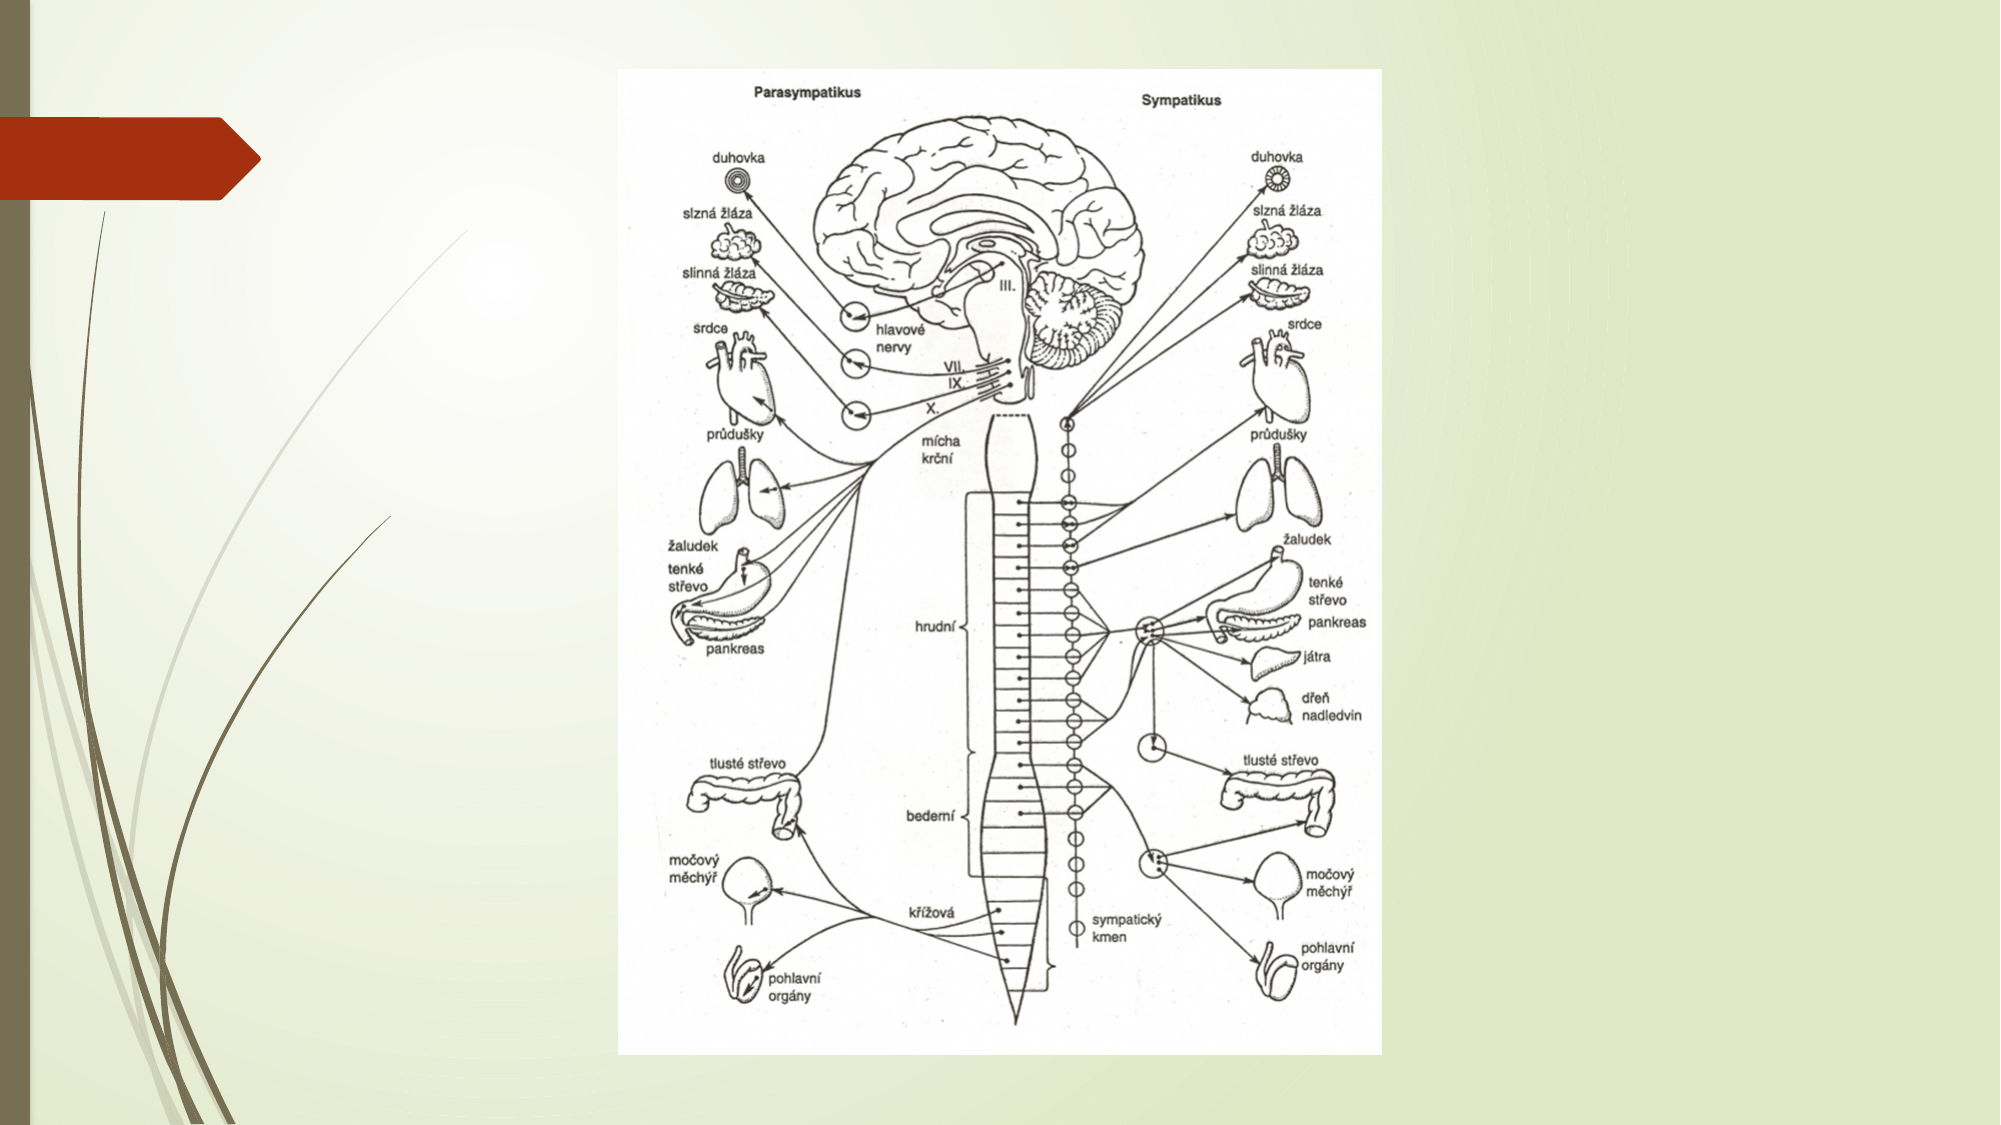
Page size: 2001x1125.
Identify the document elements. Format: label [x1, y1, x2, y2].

picture [618, 69, 1382, 1056]
